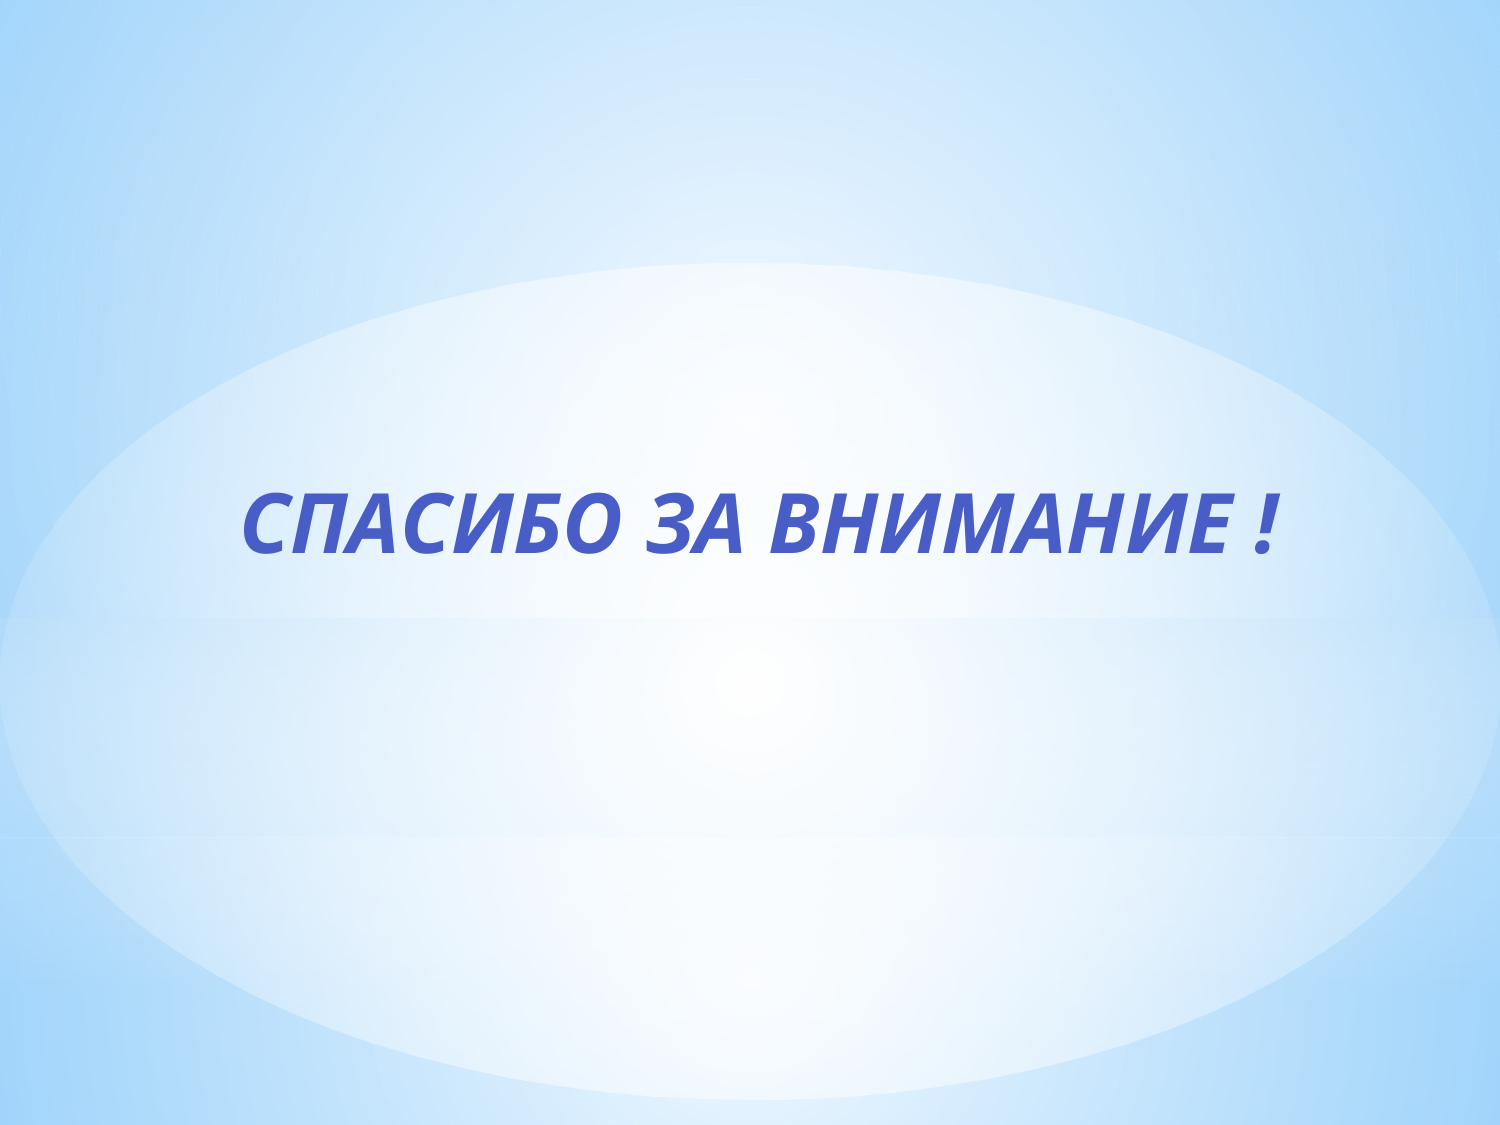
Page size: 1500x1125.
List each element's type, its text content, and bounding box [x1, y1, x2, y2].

text_box СПАсибо за внимание ! [195, 462, 1323, 578]
